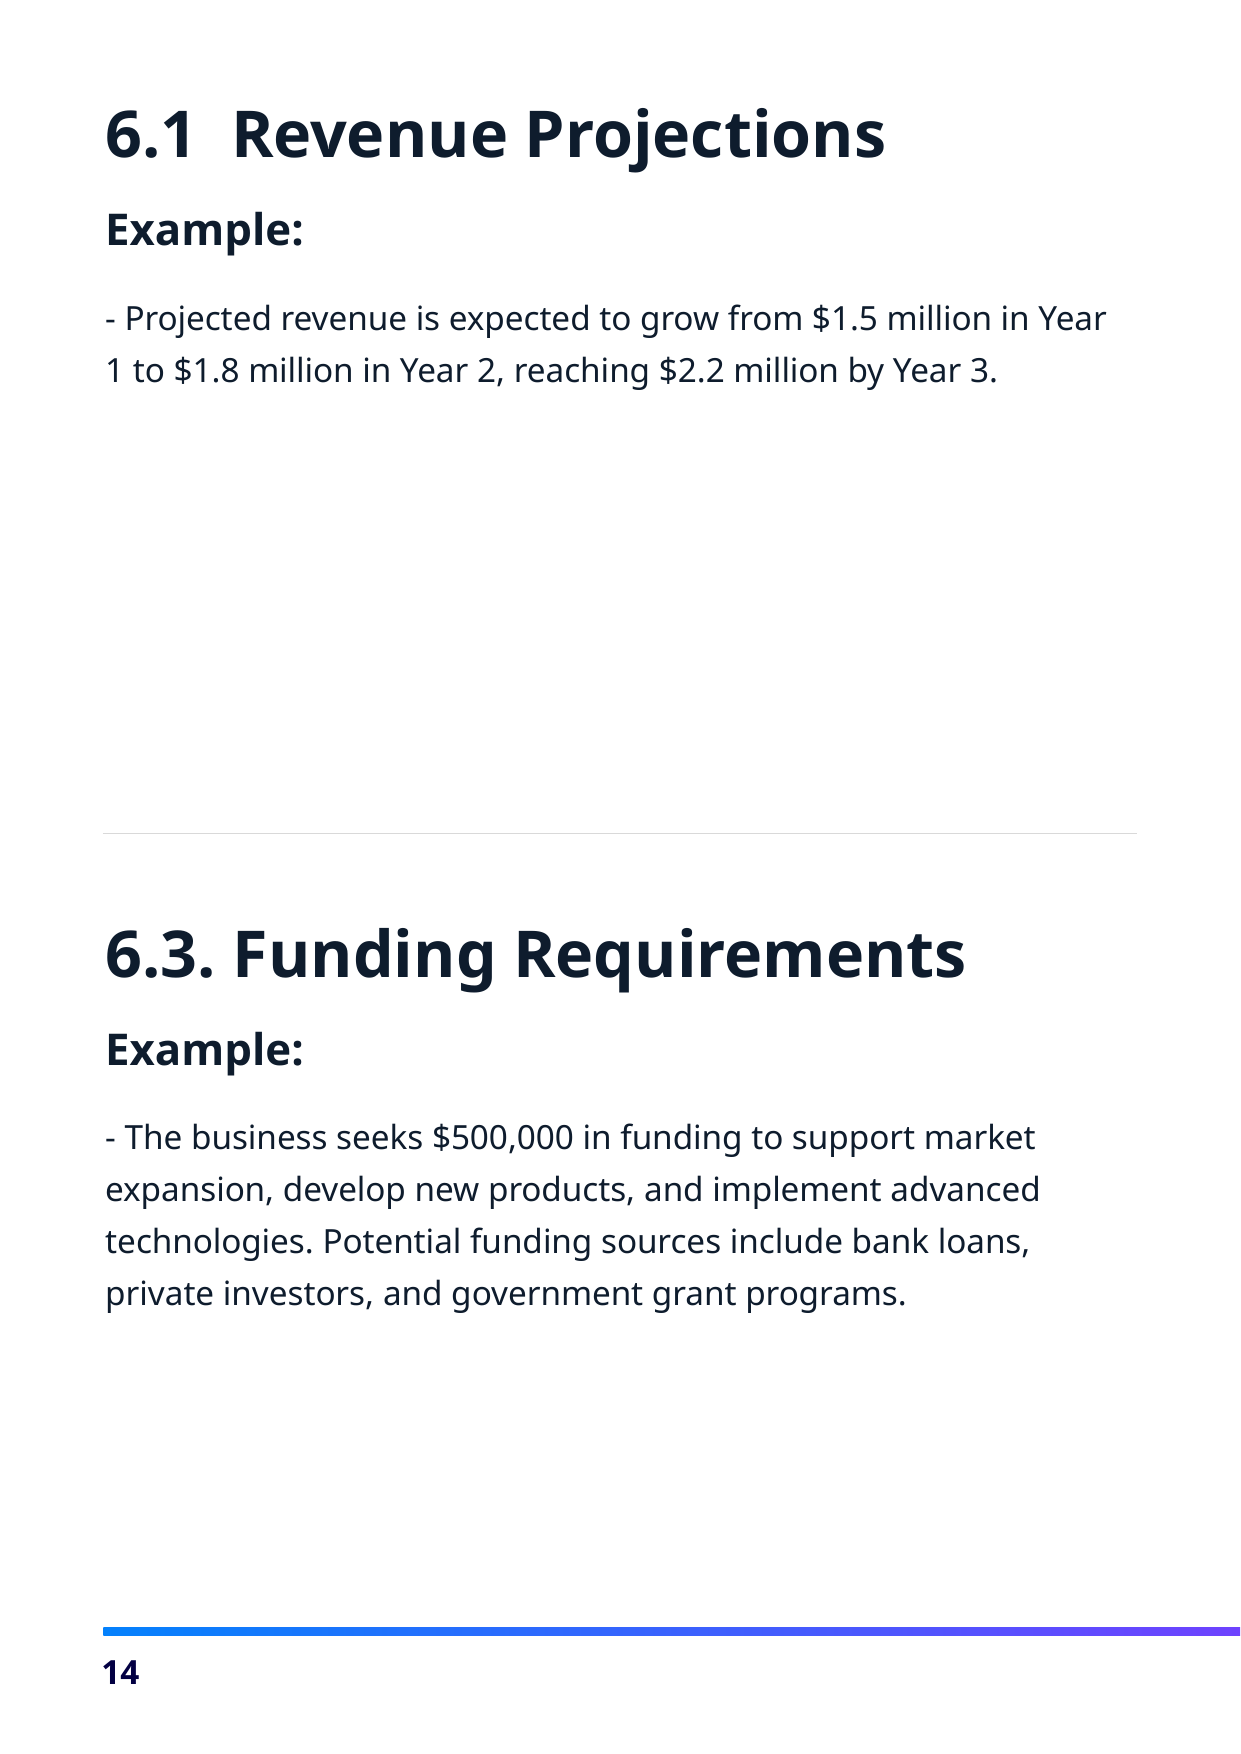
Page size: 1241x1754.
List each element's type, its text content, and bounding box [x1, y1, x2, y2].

text_box Example: [90, 186, 1142, 270]
text_box [103, 1627, 1241, 1636]
text_box 14 [86, 1635, 507, 1706]
text_box - Projected revenue is expected to grow from $1.5 million in Year 1 to $1.8 million in Year 2, reaching $2.2 million by Year 3. [90, 270, 1142, 731]
text_box Example: [90, 1006, 1142, 1089]
text_box - The business seeks $500,000 in funding to support market expansion, develop new products, and implement advanced technologies. Potential funding sources include bank loans, private investors, and government grant programs. [90, 1089, 1142, 1551]
text_box 6.1 Revenue Projections [90, 78, 1142, 186]
text_box 6.3. Funding Requirements [90, 897, 1142, 1006]
